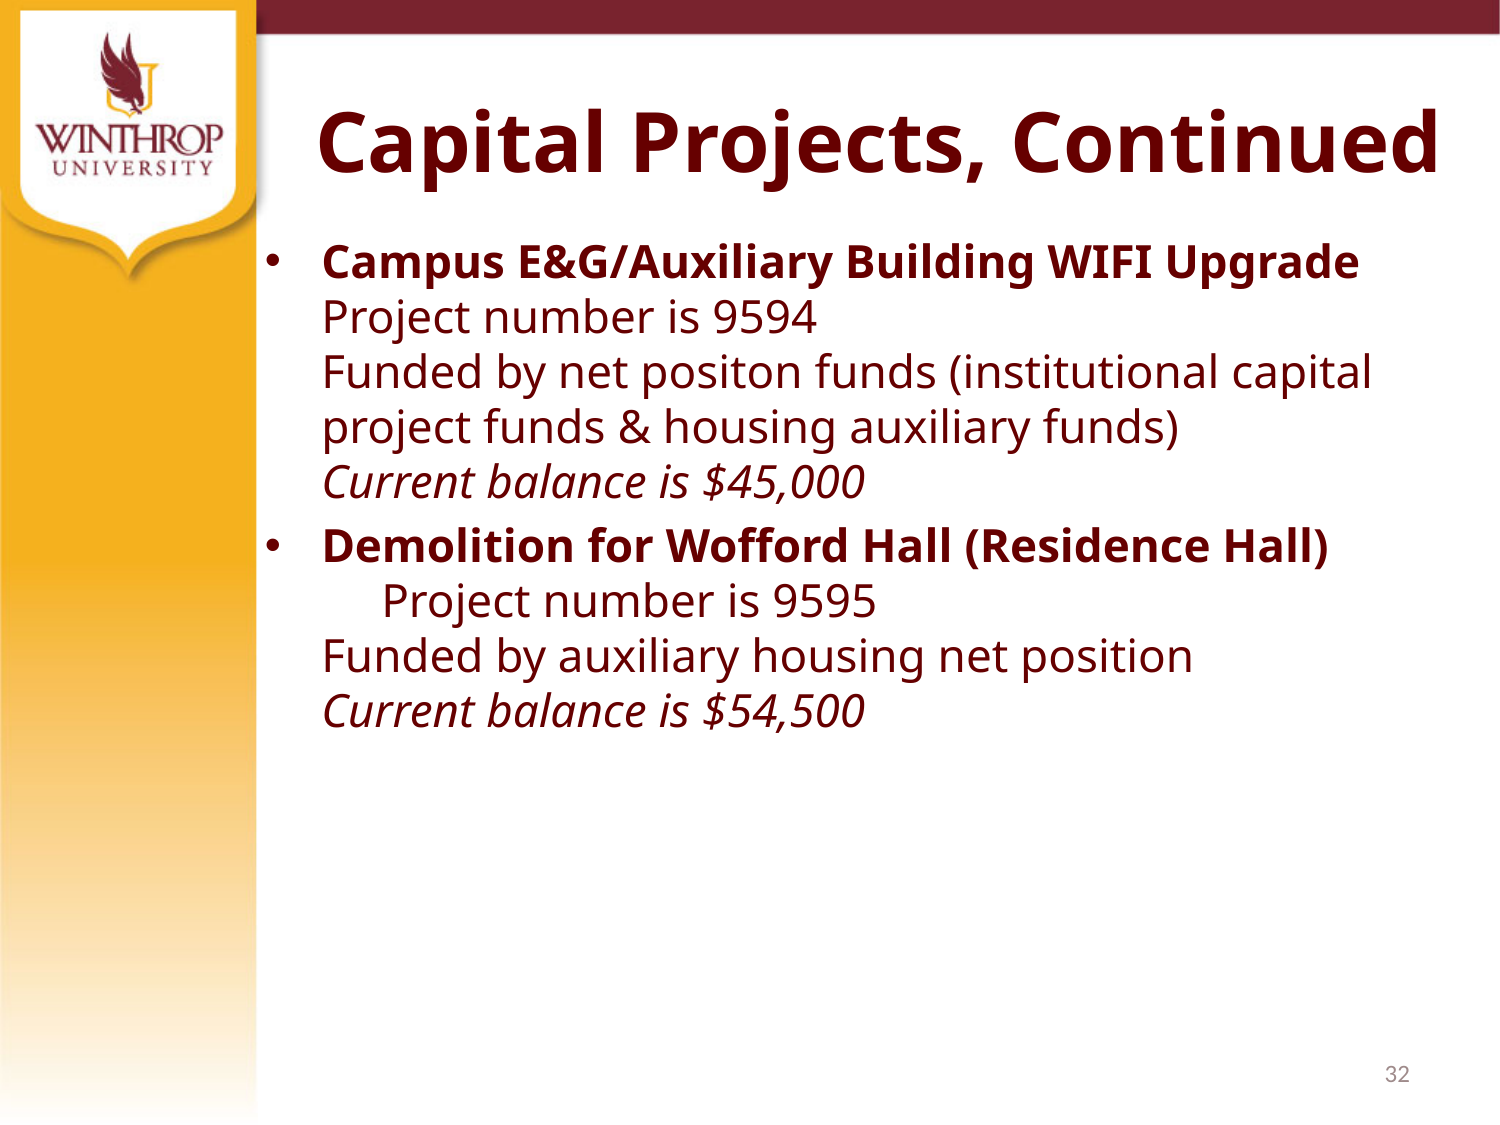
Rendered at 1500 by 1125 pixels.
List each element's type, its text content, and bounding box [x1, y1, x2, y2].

slide_number 32 [1074, 1042, 1425, 1103]
title Capital Projects, Continued [300, 45, 1500, 233]
list Campus E&G/Auxiliary Building WIFI Upgrade Project number is 9594 Funded by net positon funds (institutional capital project funds & housing auxiliary funds) Current balance is $45,000 Demolition for Wofford Hall (Residence Hall) Project number is 9595 Funded by auxiliary housing net position Current balance is $54,500 [249, 224, 1425, 968]
picture [0, 0, 1500, 1125]
